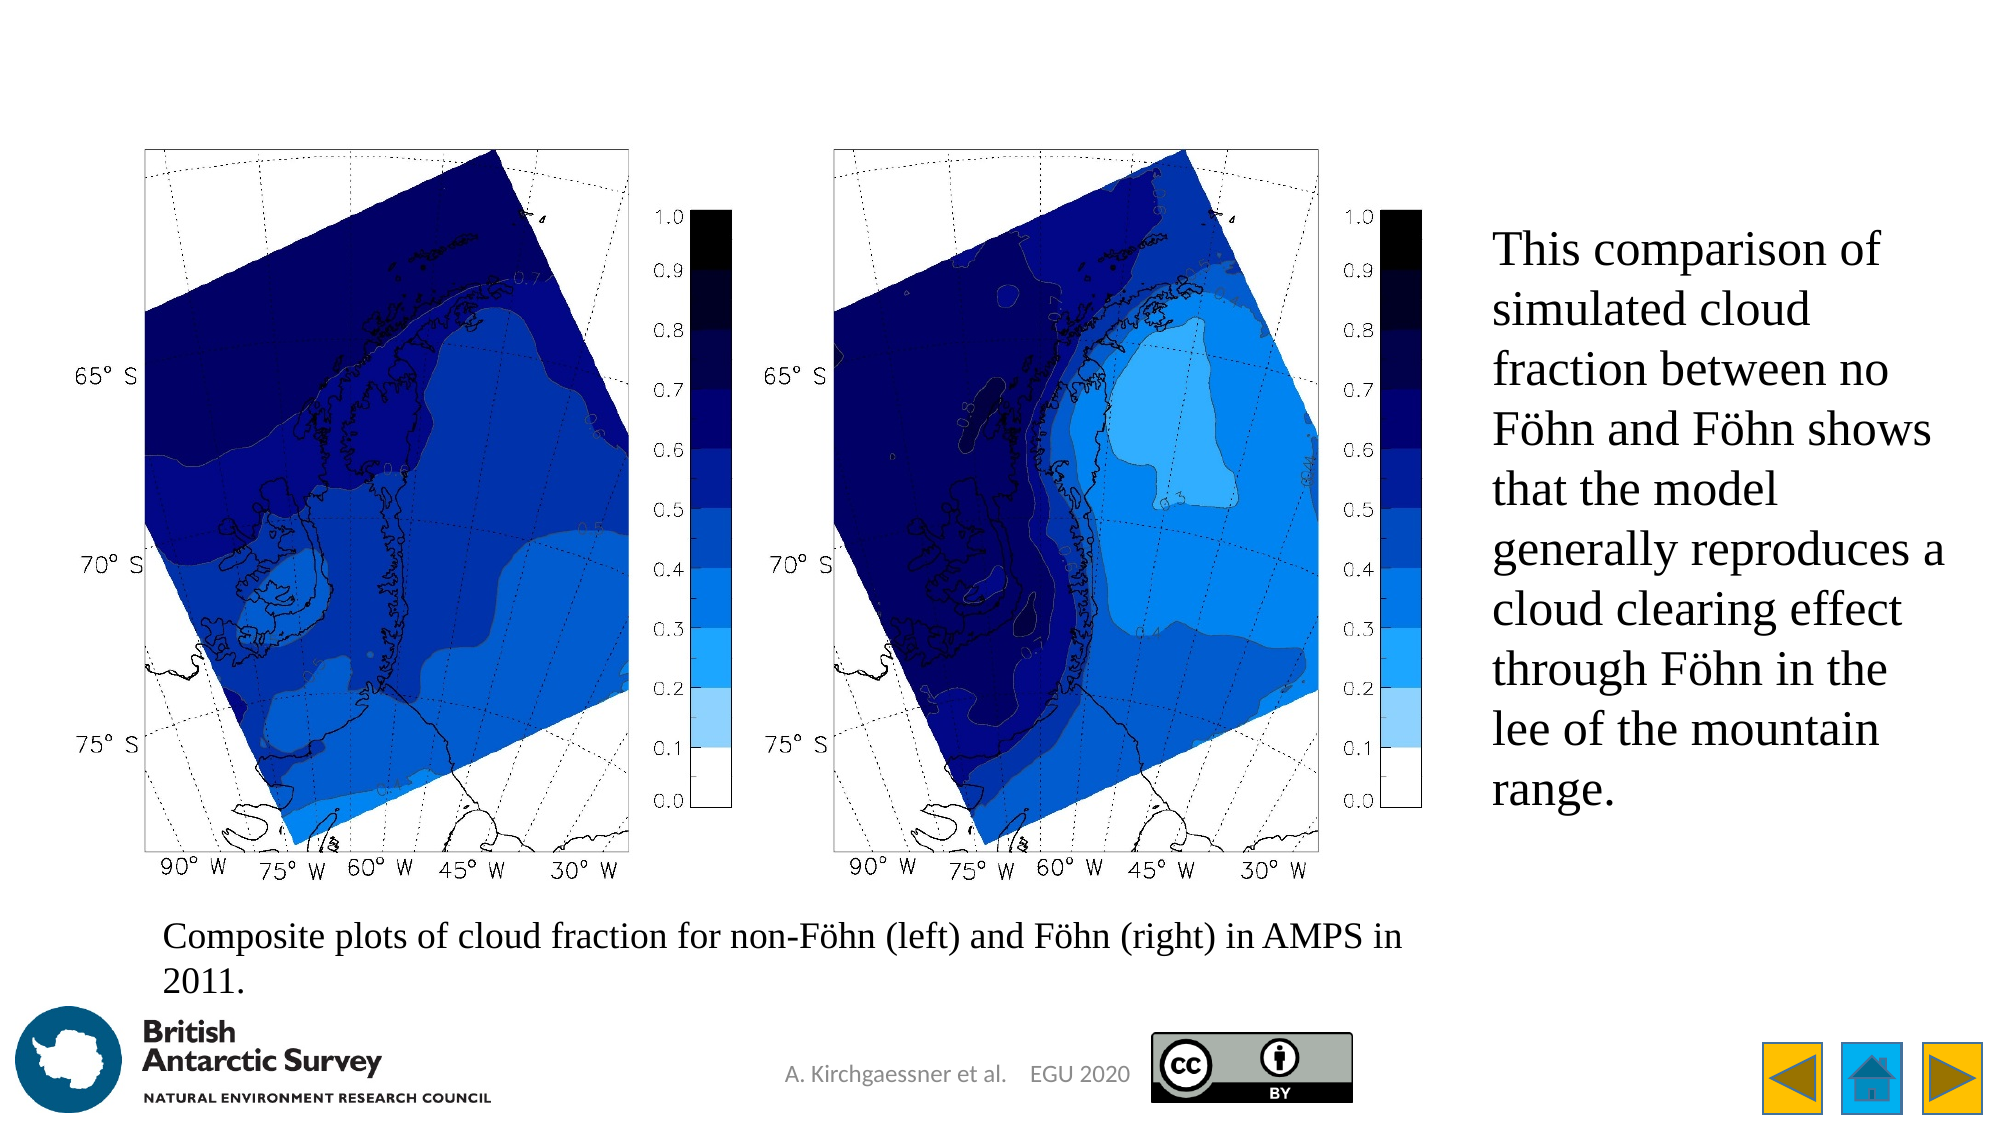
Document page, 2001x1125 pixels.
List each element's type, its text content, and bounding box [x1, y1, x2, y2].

picture [14, 1062, 59, 1113]
footer A. Kirchgaessner et al. EGU 2020 [706, 1042, 1216, 1103]
text_box Composite plots of cloud fraction for non-Föhn (left) and Föhn (right) in AMPS in 2011. [162, 911, 1495, 1002]
picture [762, 144, 1423, 881]
picture [76, 1006, 491, 1113]
text_box This comparison of simulated cloud fraction between no Föhn and Föhn shows that the model generally reproduces a cloud clearing effect through Föhn in the lee of the mountain range. [1477, 208, 1965, 823]
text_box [1763, 1042, 1982, 1114]
picture [32, 1030, 103, 1089]
picture [14, 1006, 63, 1056]
picture [73, 144, 734, 881]
picture [1151, 1032, 1353, 1103]
